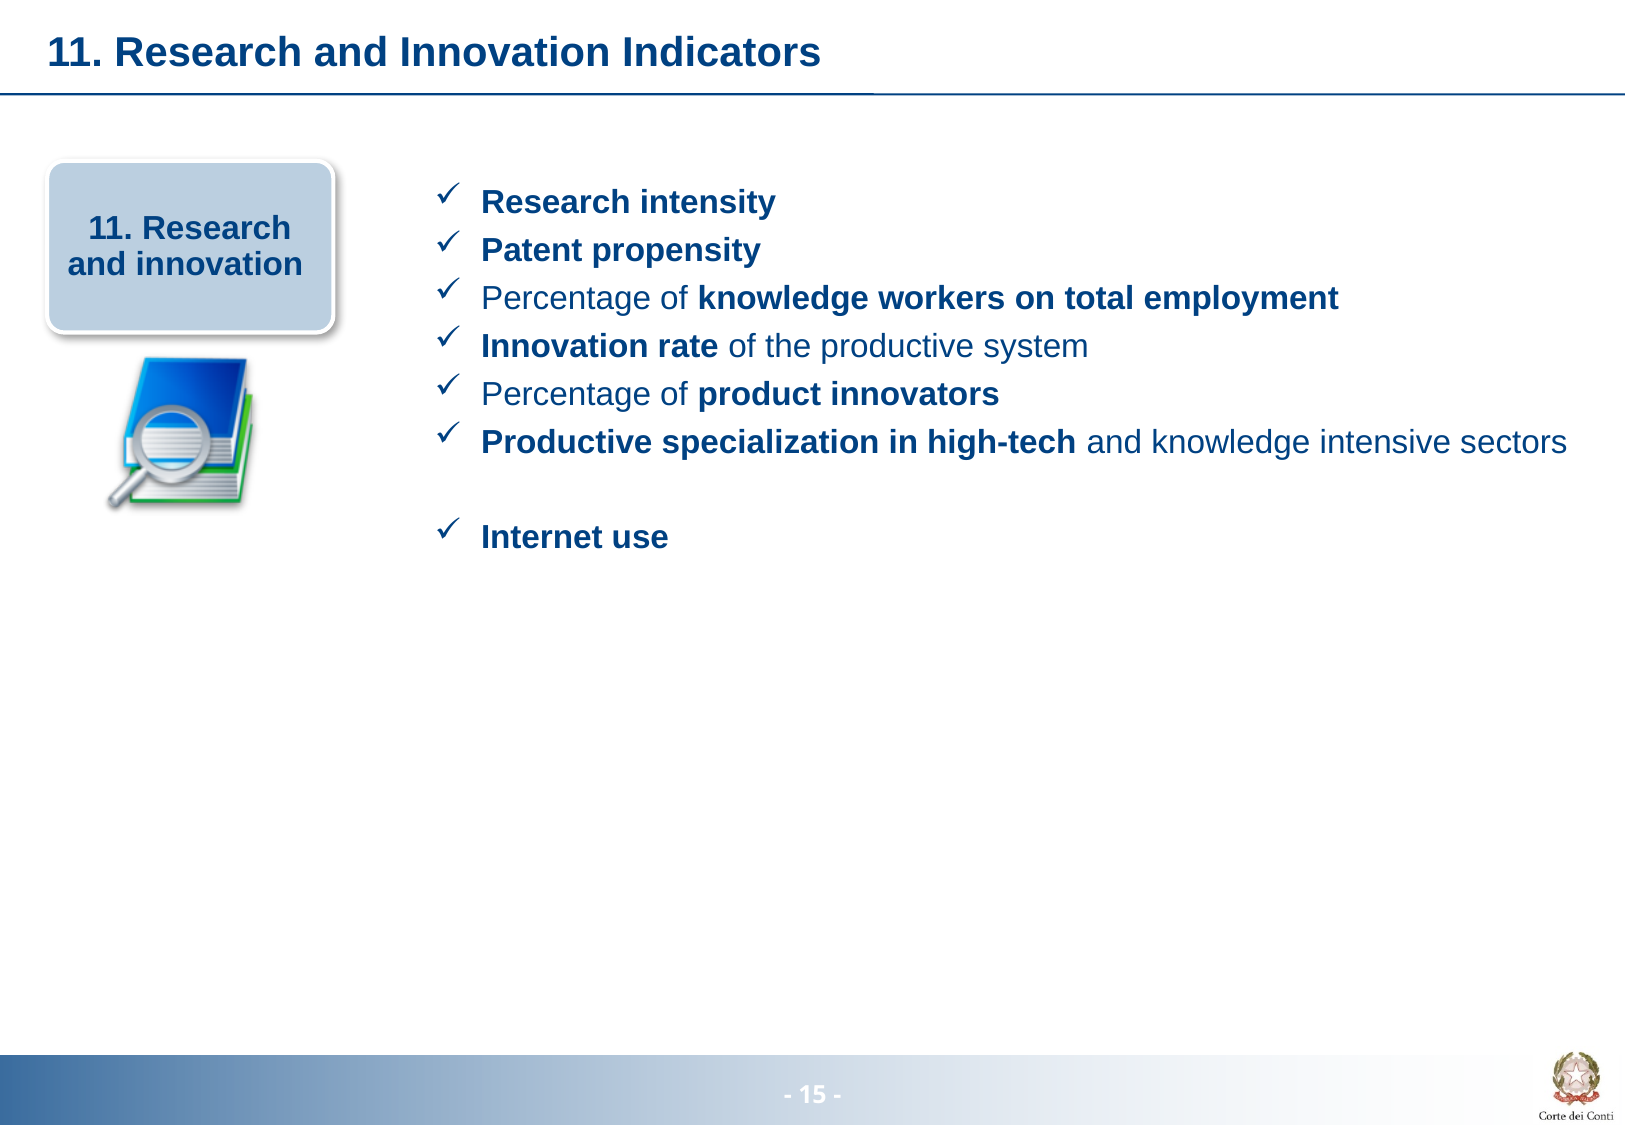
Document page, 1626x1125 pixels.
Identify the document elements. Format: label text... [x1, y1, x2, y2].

list Research intensity Patent propensity Percentage of knowledge workers on total employment Innovation rate of the productive system Percentage of product innovators Productive specialization in high-tech and knowledge intensive sectors Internet use [434, 172, 1571, 989]
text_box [46, 160, 334, 333]
title 11. Research and Innovation Indicators [46, 32, 1571, 95]
picture [103, 349, 270, 516]
picture [1533, 1046, 1619, 1124]
